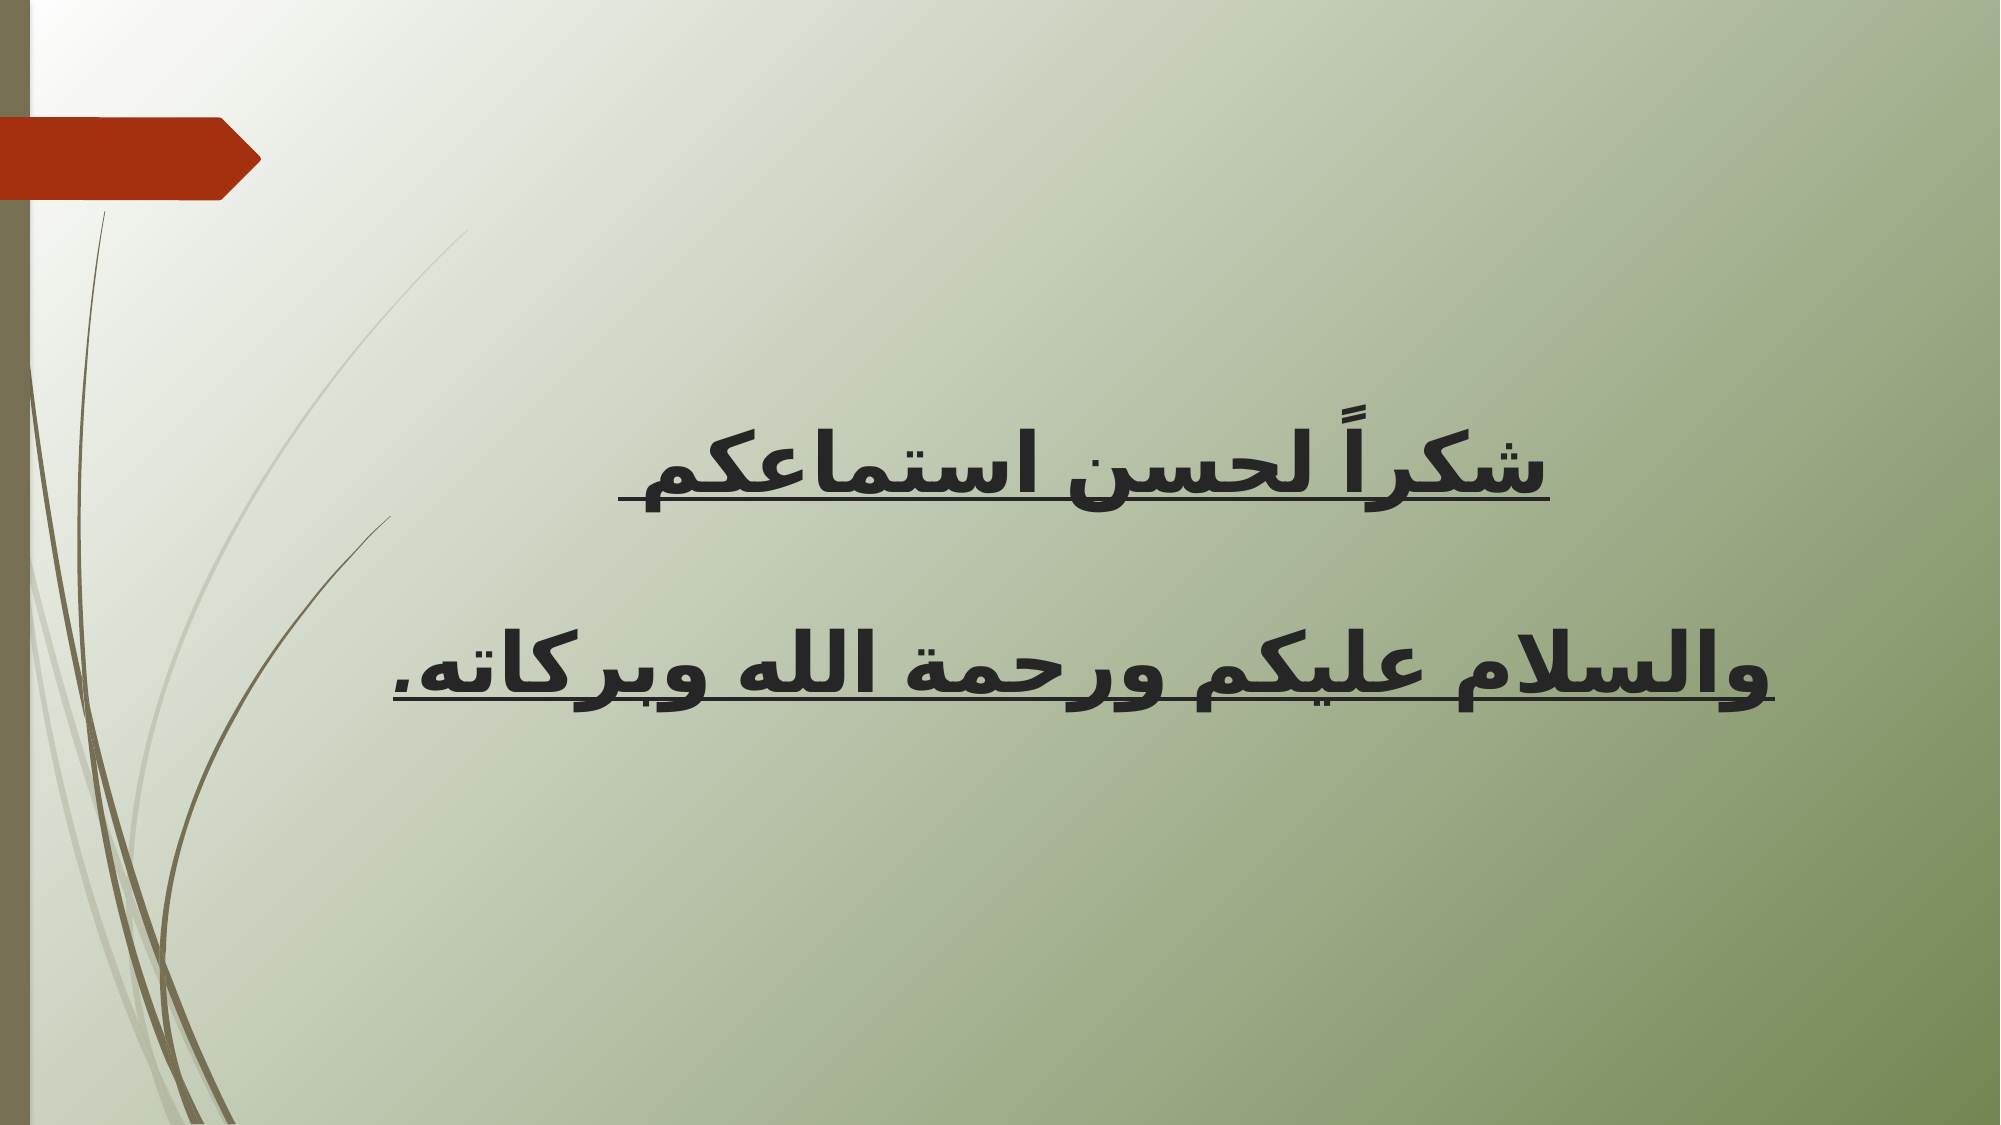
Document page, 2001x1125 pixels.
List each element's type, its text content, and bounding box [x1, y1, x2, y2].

title شكراً لحسن استماعكم والسلام عليكم ورحمة الله وبركاته. [283, 101, 1886, 1125]
